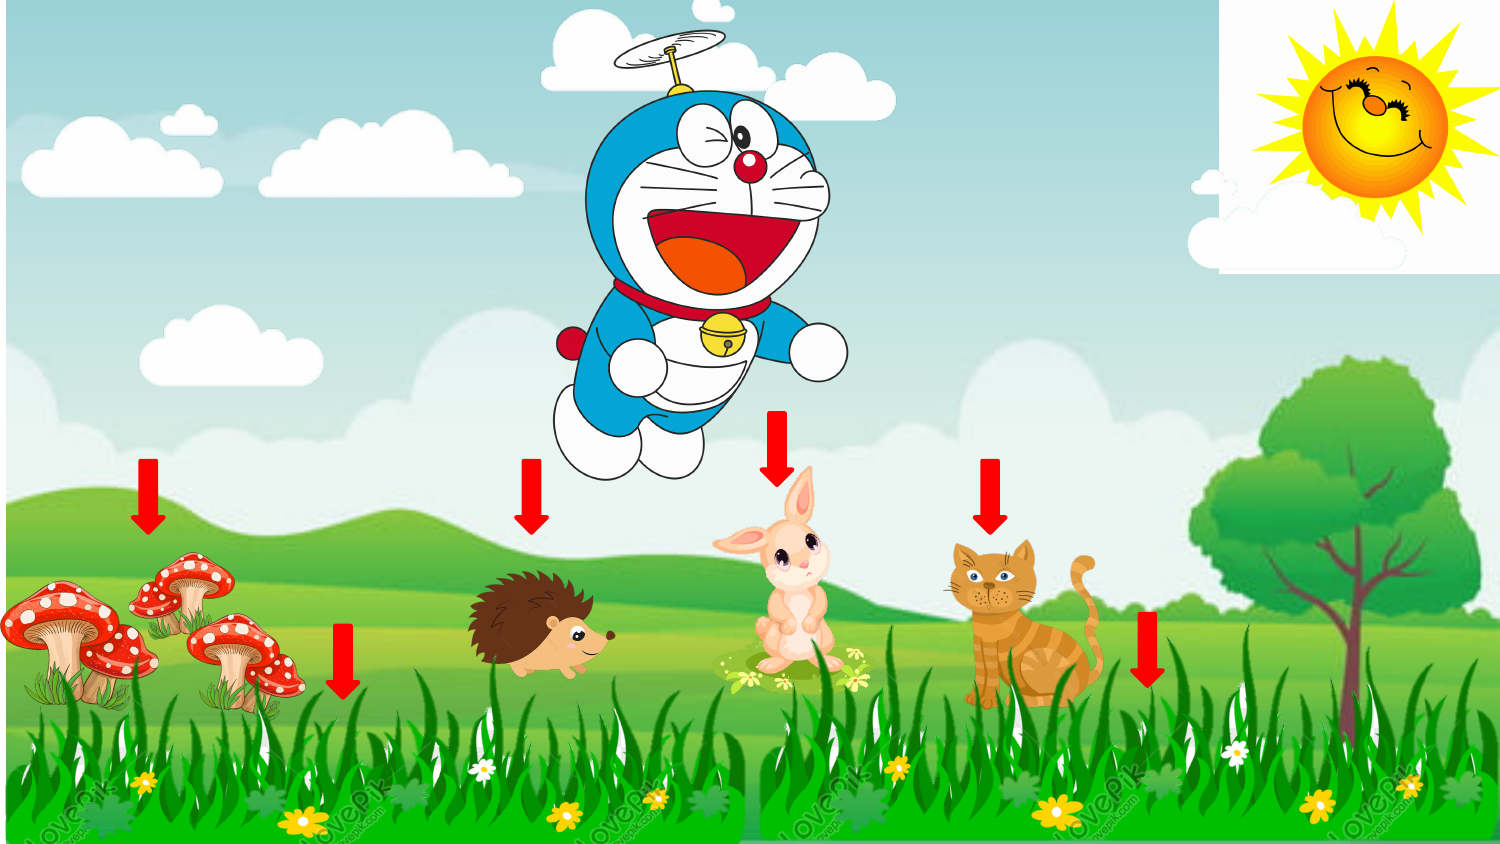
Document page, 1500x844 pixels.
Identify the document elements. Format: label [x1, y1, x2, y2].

text_box [327, 613, 1164, 698]
text_box [515, 412, 1006, 533]
picture [0, 0, 1500, 844]
